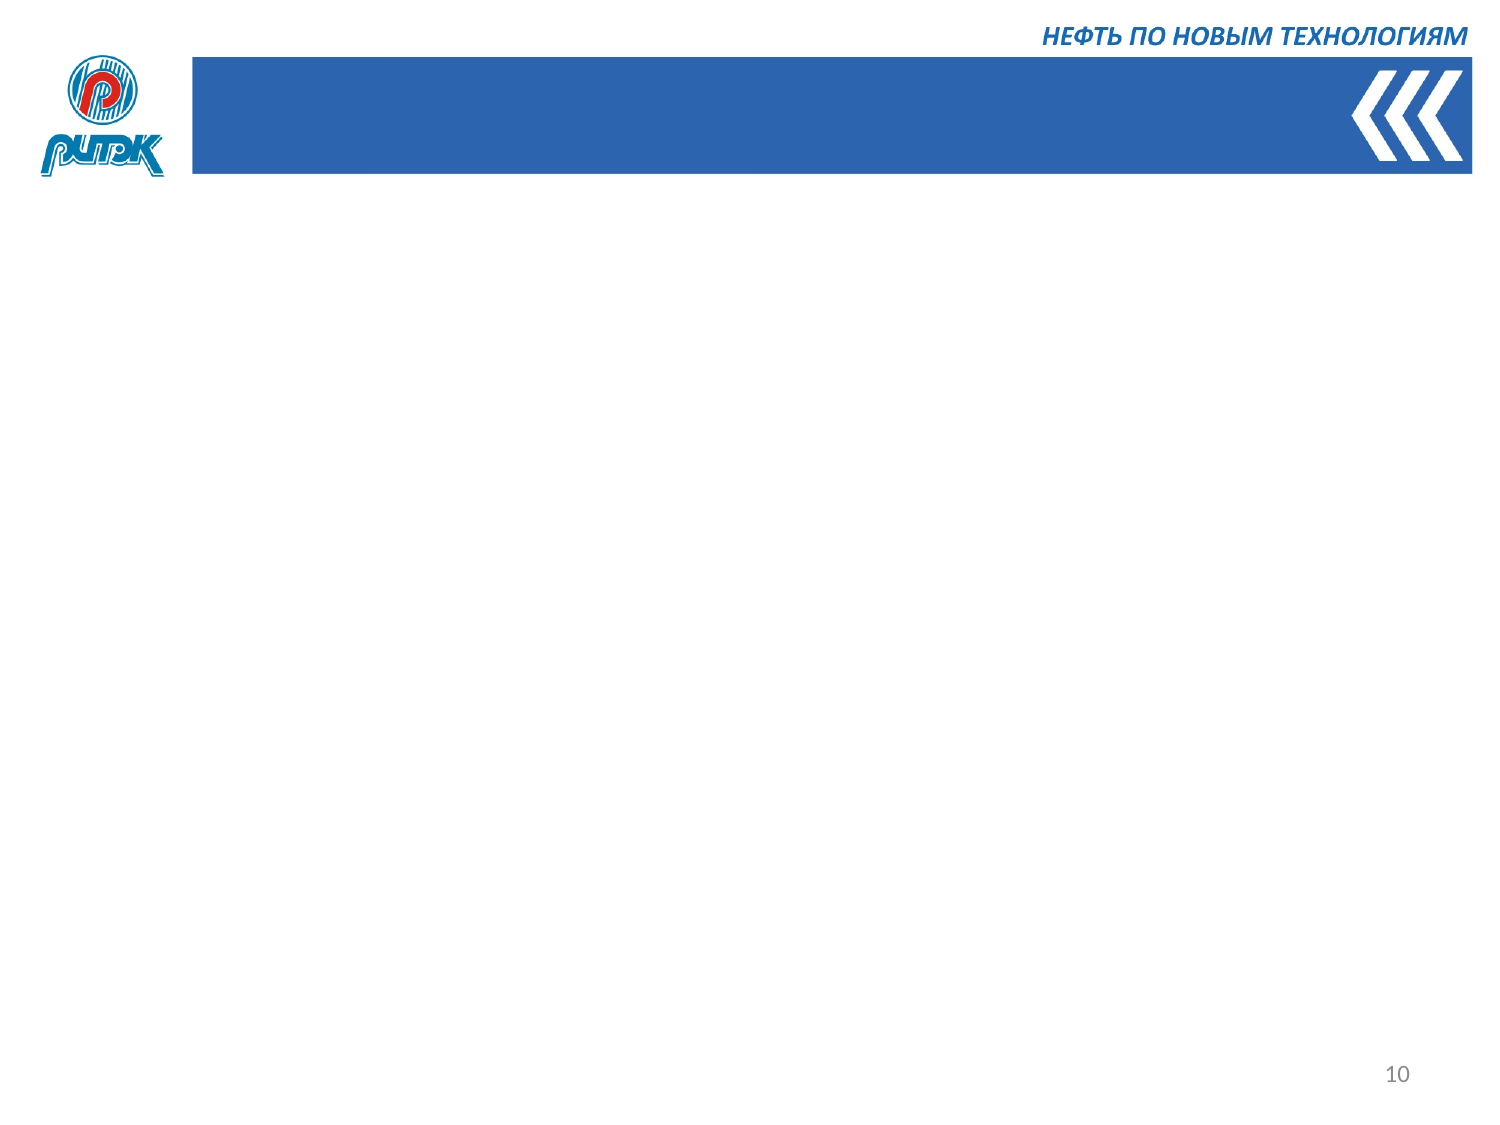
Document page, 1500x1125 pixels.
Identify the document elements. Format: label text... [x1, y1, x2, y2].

picture [0, 0, 1500, 1125]
slide_number 10 [1074, 1042, 1425, 1103]
